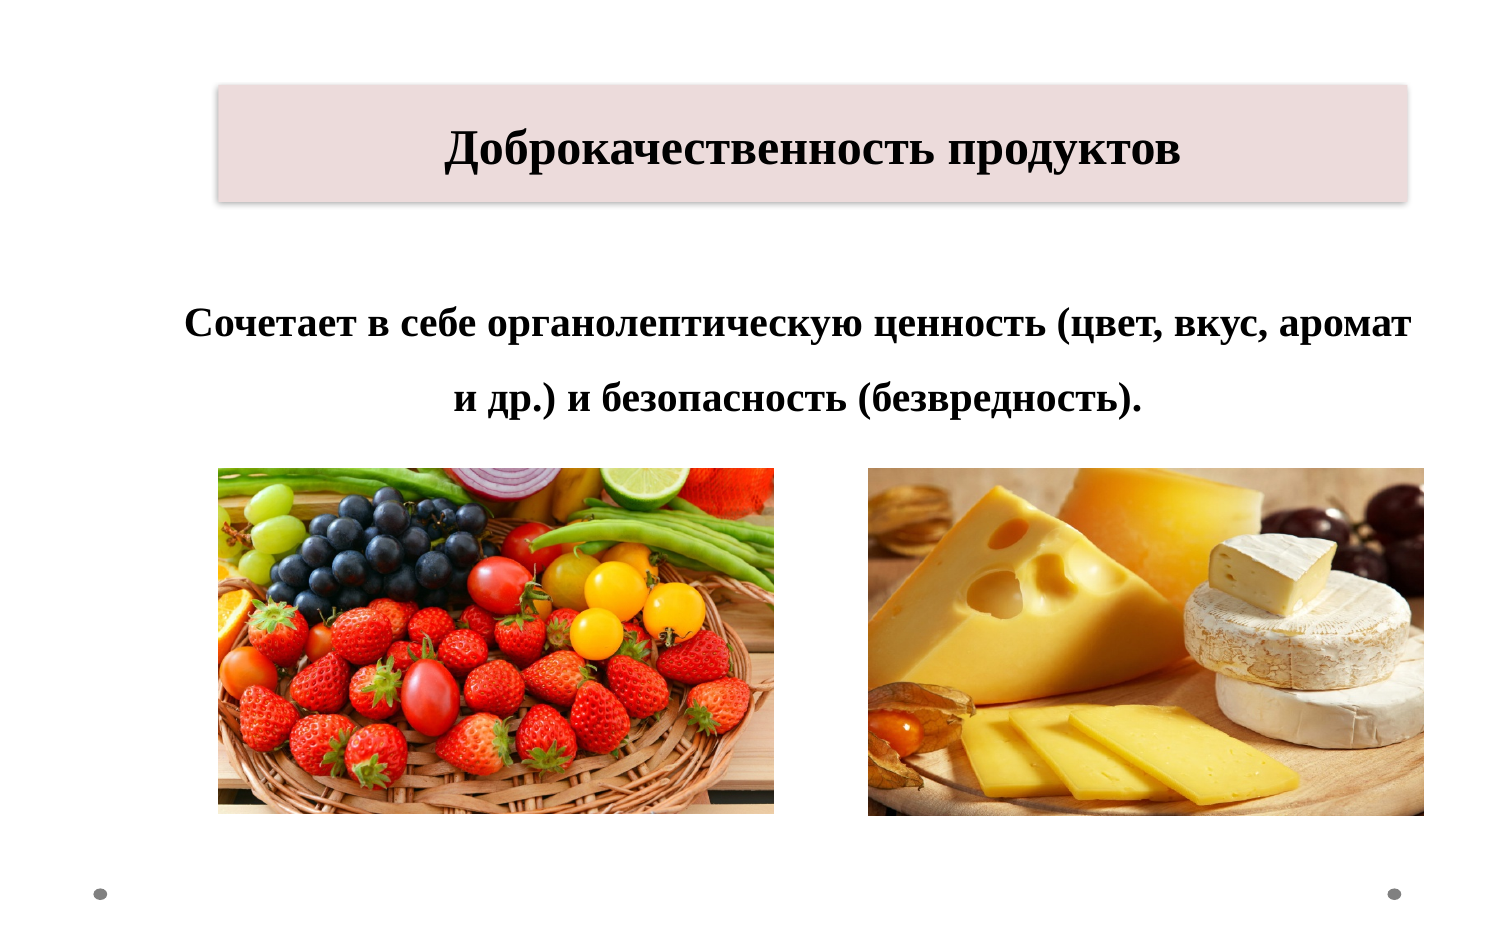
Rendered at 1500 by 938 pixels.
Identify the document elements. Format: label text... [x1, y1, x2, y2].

text_box Доброкачественность продуктов [218, 84, 1408, 202]
picture [218, 468, 774, 814]
text_box Сочетает в себе органолептическую ценность (цвет, вкус, аромат и др.) и безопасность (безвредность). [159, 261, 1437, 427]
picture [867, 468, 1424, 816]
